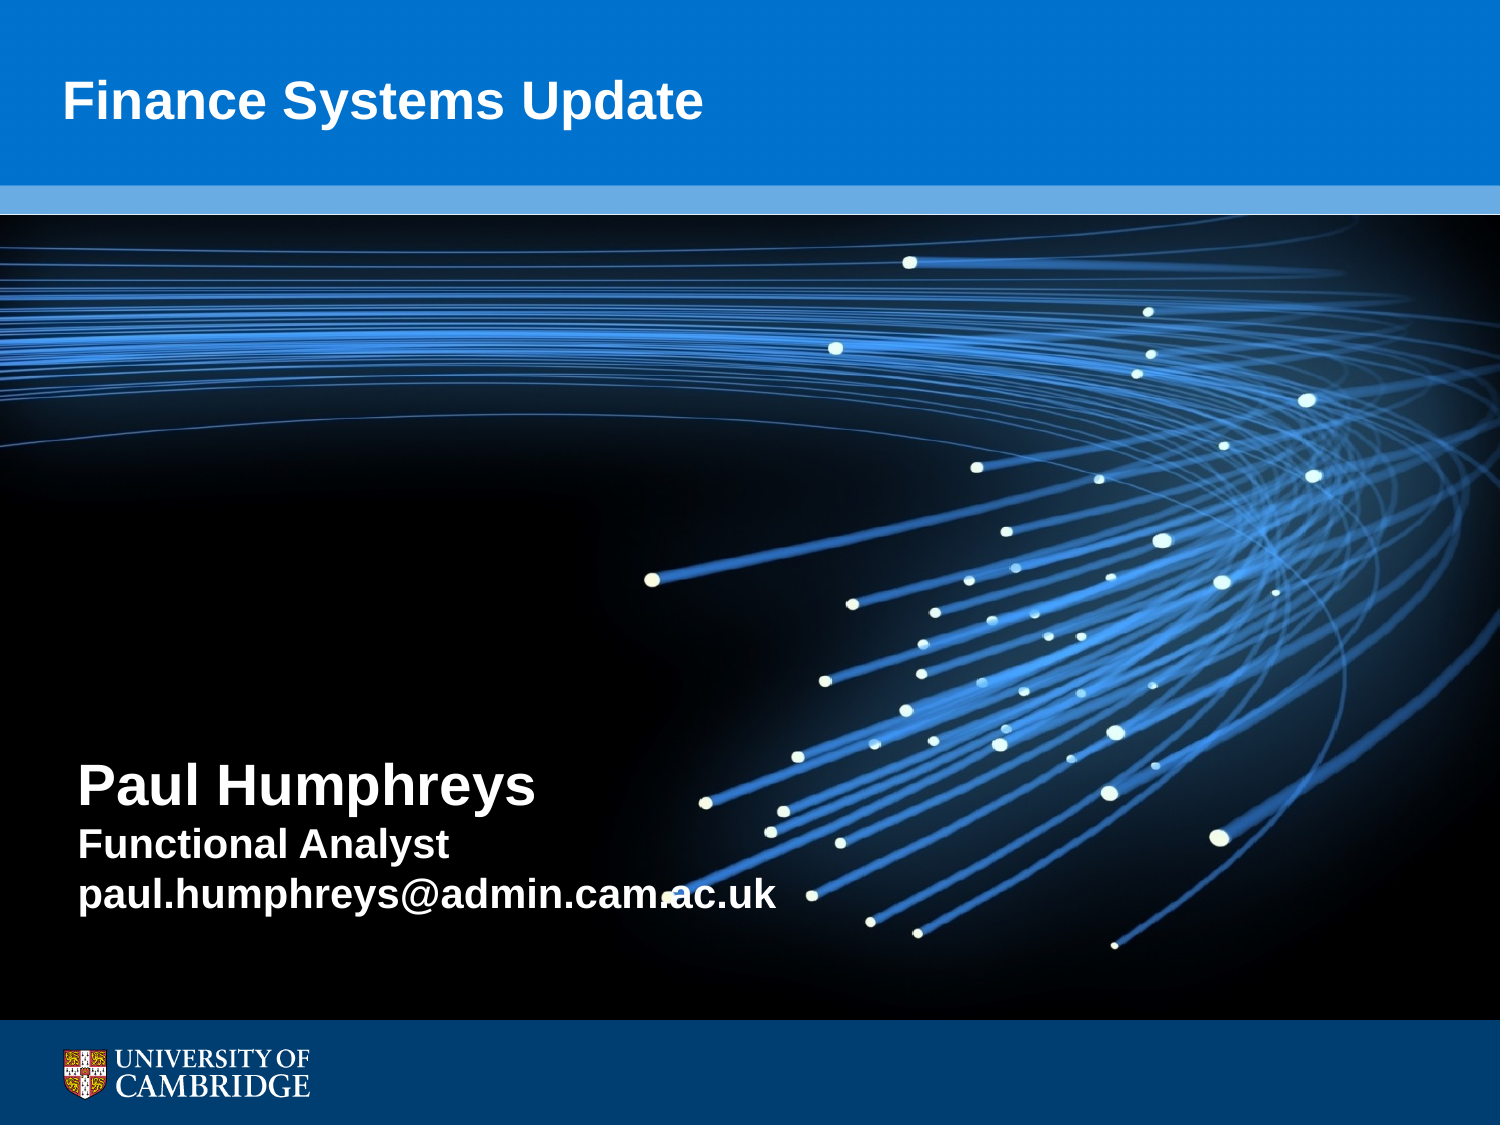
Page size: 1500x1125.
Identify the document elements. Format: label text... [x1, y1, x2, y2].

picture [0, 0, 1500, 214]
title Finance Systems Update [63, 65, 1437, 135]
picture [0, 1021, 1500, 1125]
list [0, 214, 1500, 1021]
